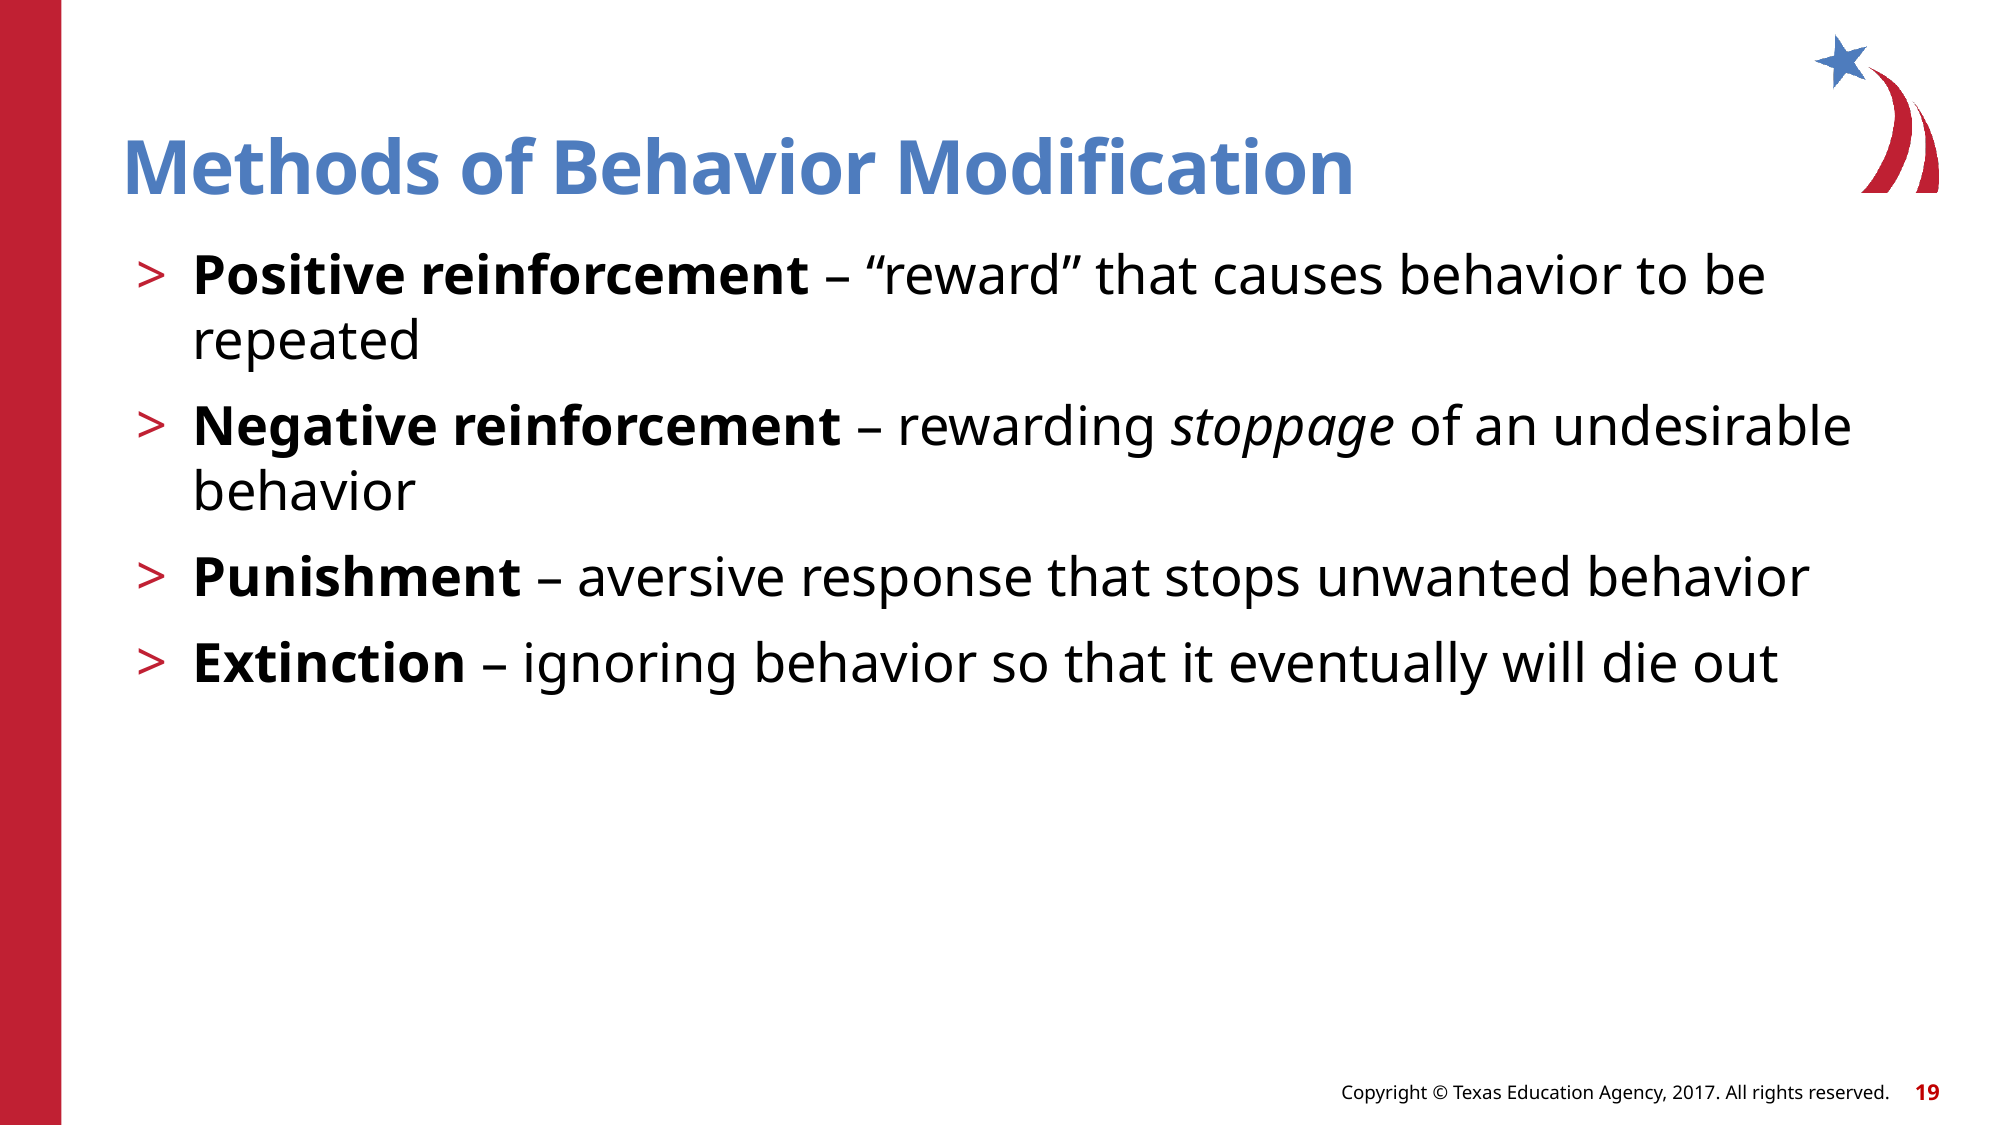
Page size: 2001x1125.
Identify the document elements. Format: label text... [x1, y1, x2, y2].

title Methods of Behavior Modification [121, 66, 1772, 211]
list Positive reinforcement – “reward” that causes behavior to be repeated Negative reinforcement – rewarding stoppage of an undesirable behavior Punishment – aversive response that stops unwanted behavior Extinction – ignoring behavior so that it eventually will die out [121, 233, 1936, 1010]
picture [1814, 34, 1939, 193]
